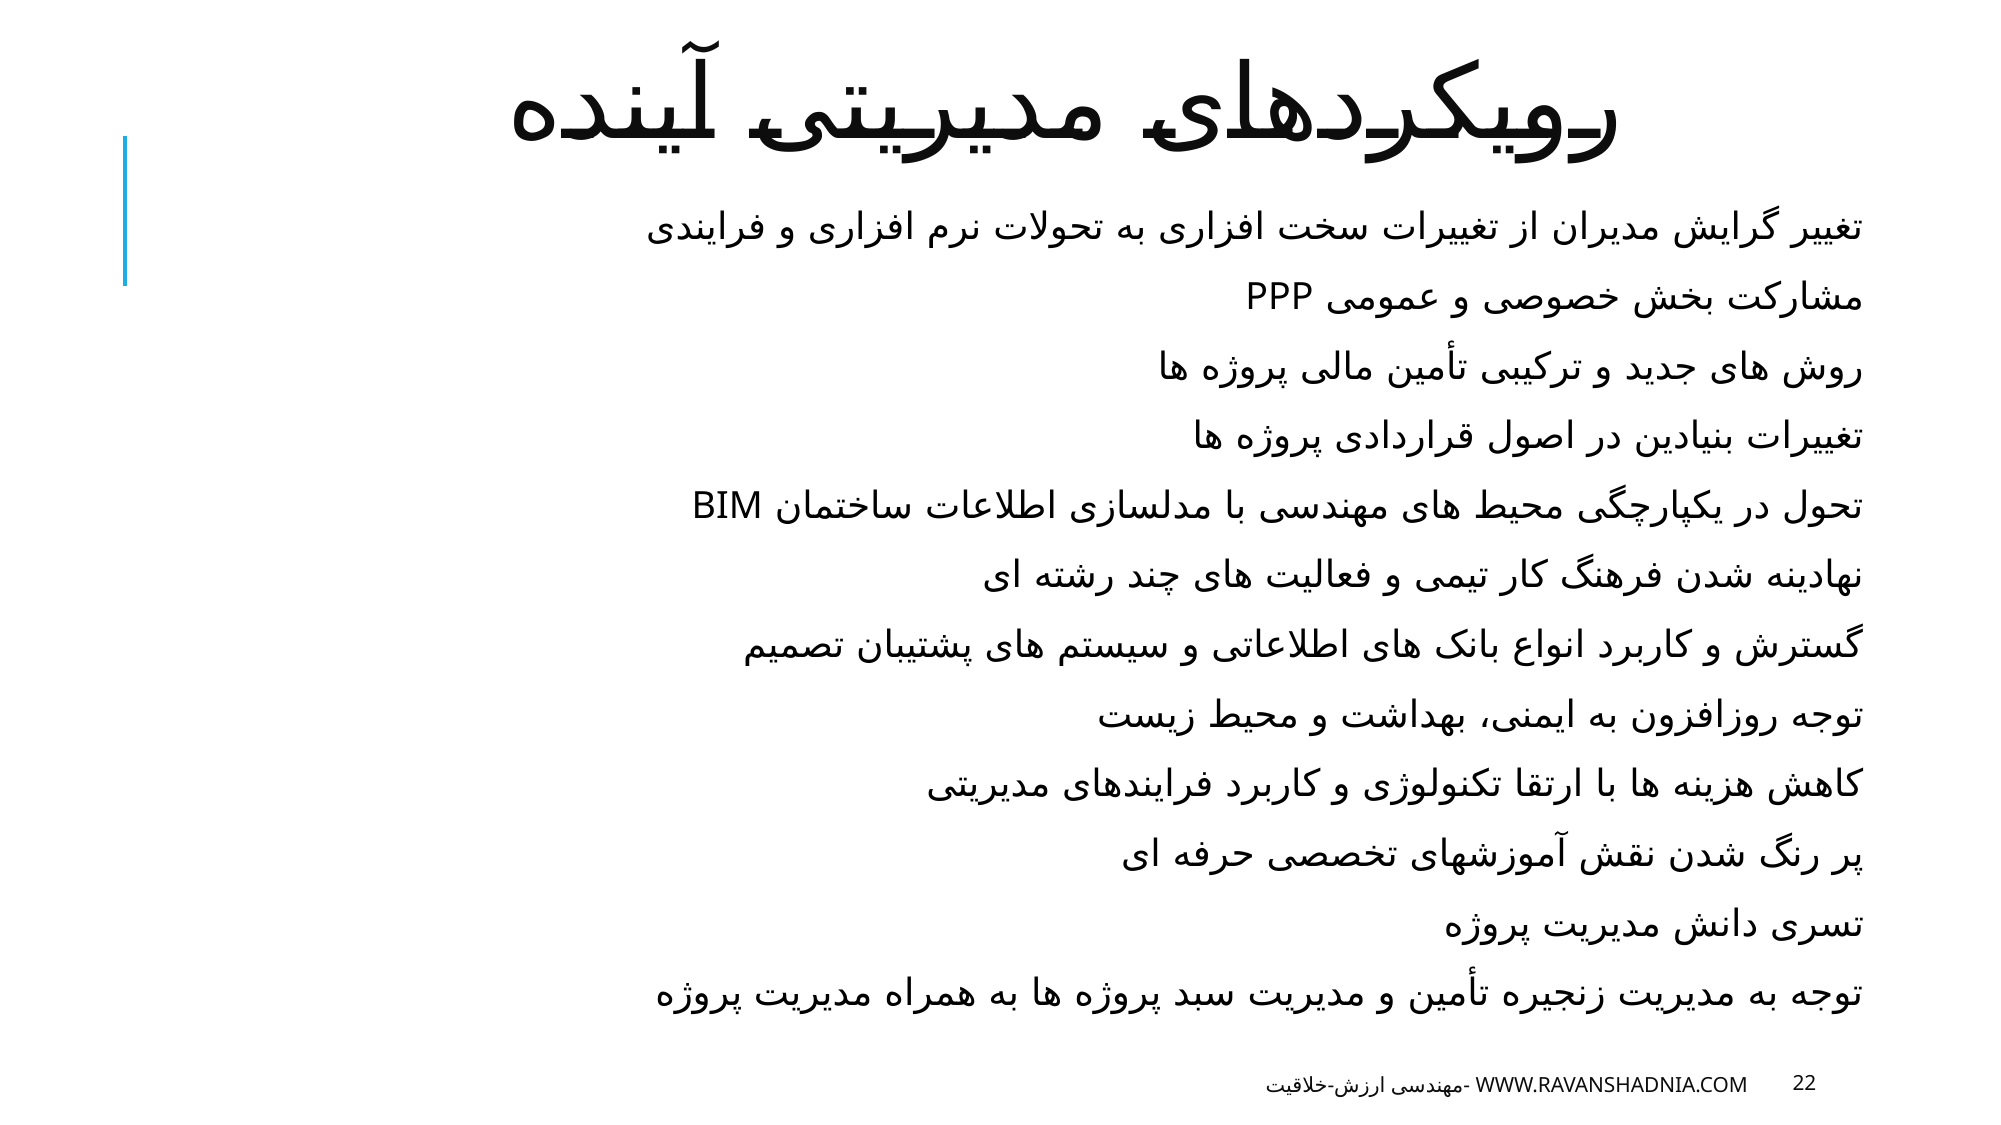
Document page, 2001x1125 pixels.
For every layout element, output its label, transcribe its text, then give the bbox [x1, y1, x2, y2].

title رویکردهای مدیریتی آینده [243, 17, 1887, 200]
slide_number 22 [1777, 1061, 1938, 1107]
list تغییر گرایش مدیران از تغییرات سخت افزاری به تحولات نرم افزاری و فرایندی مشارکت بخش خصوصی و عمومی PPP روش های جدید و ترکیبی تأمین مالی پروژه ها تغییرات بنیادین در اصول قراردادی پروژه ها تحول در یکپارچگی محیط های مهندسی با مدلسازی اطلاعات ساختمان BIM نهادینه شدن فرهنگ کار تیمی و فعالیت های چند رشته ای گسترش و کاربرد انواع بانک های اطلاعاتی و سیستم های پشتیبان تصمیم توجه روزافزون به ایمنی، بهداشت و محیط زیست کاهش هزینه ها با ارتقا تکنولوژی و کاربرد فرایندهای مدیریتی پر رنگ شدن نقش آموزشهای تخصصی حرفه ای تسری دانش مدیریت پروژه توجه به مدیریت زنجیره تأمین و مدیریت سبد پروژه ها به همراه مدیریت پروژه [37, 200, 1887, 1125]
footer مهندسی ارزش-خلاقیت- www.ravanshadnia.com [794, 1061, 1763, 1107]
